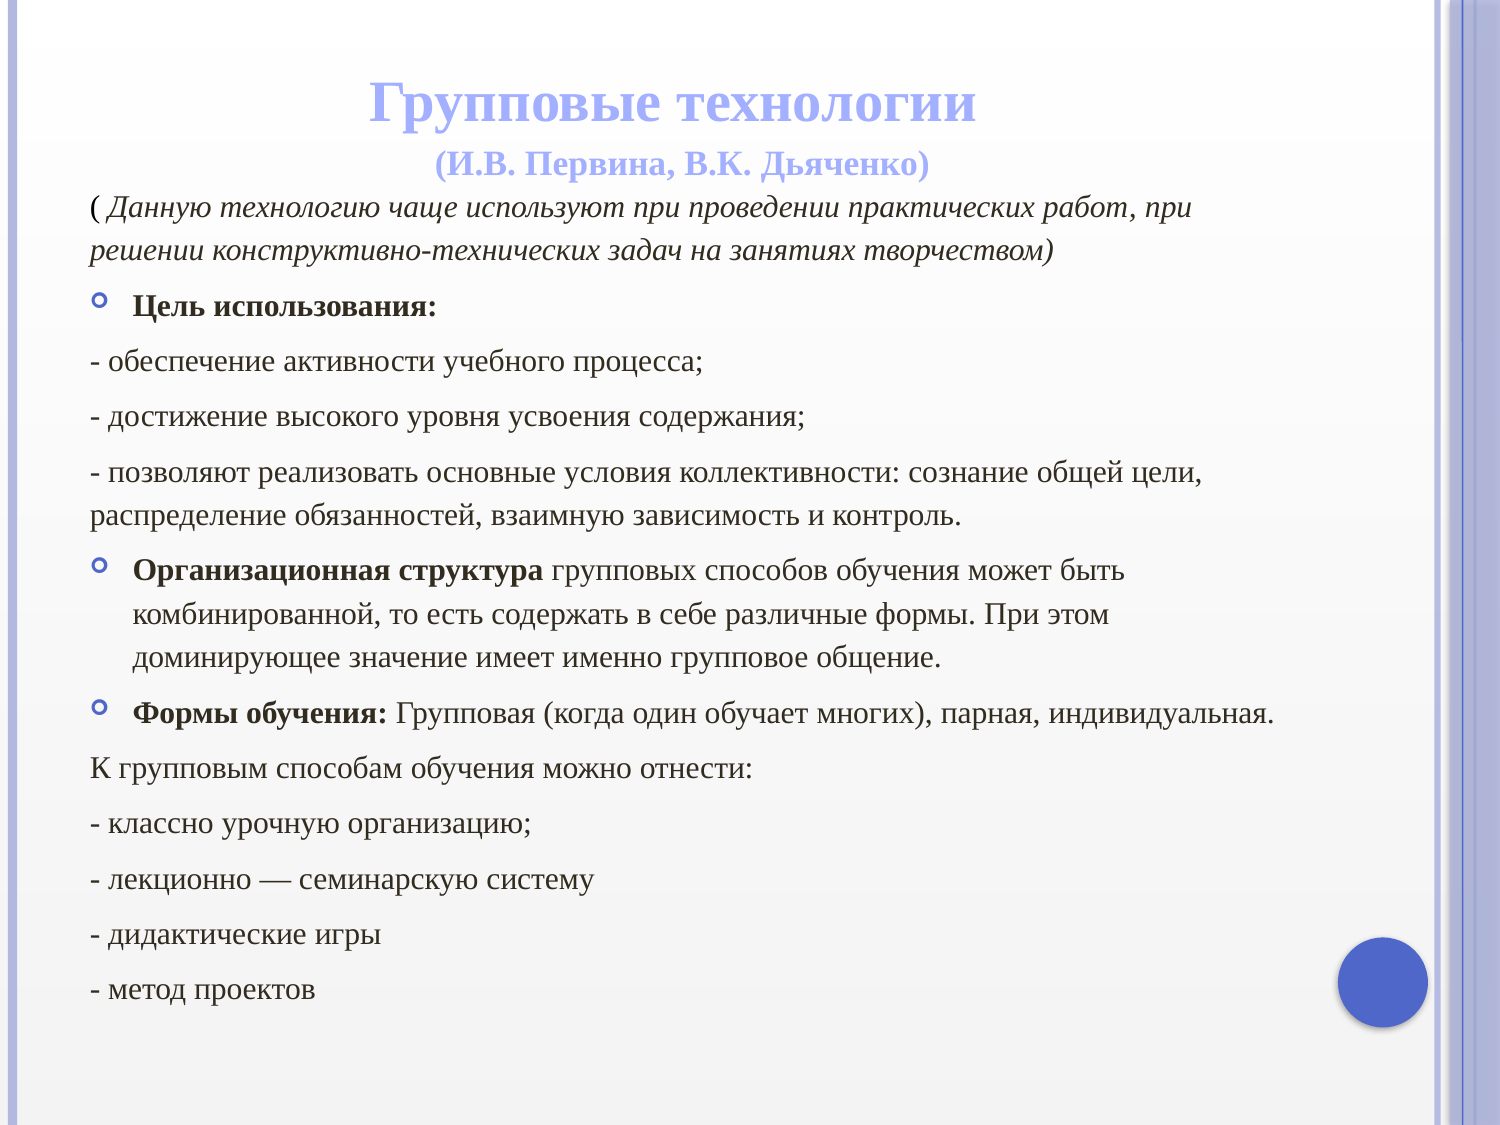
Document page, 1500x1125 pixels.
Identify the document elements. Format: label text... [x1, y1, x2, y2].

title Групповые технологии (И.В. Первина, В.К. Дьяченко) [75, 45, 1300, 172]
list ( Данную технологию чаще используют при проведении практических работ, при решении конструктивно-технических задач на занятиях творчеством) Цель использования: - обеспечение активности учебного процесса; - достижение высокого уровня усвоения содержания; - позволяют реализовать основные условия коллективности: сознание общей цели, распределение обязанностей, взаимную зависимость и контроль. Организационная структура групповых способов обучения может быть комбинированной, то есть содержать в себе различные формы. При этом доминирующее значение имеет именно групповое общение. Формы обучения: Групповая (когда один обучает многих), парная, индивидуальная. К групповым способам обучения можно отнести: - классно урочную организацию; - лекционно — семинарскую систему - дидактические игры - метод проектов [75, 172, 1300, 1062]
